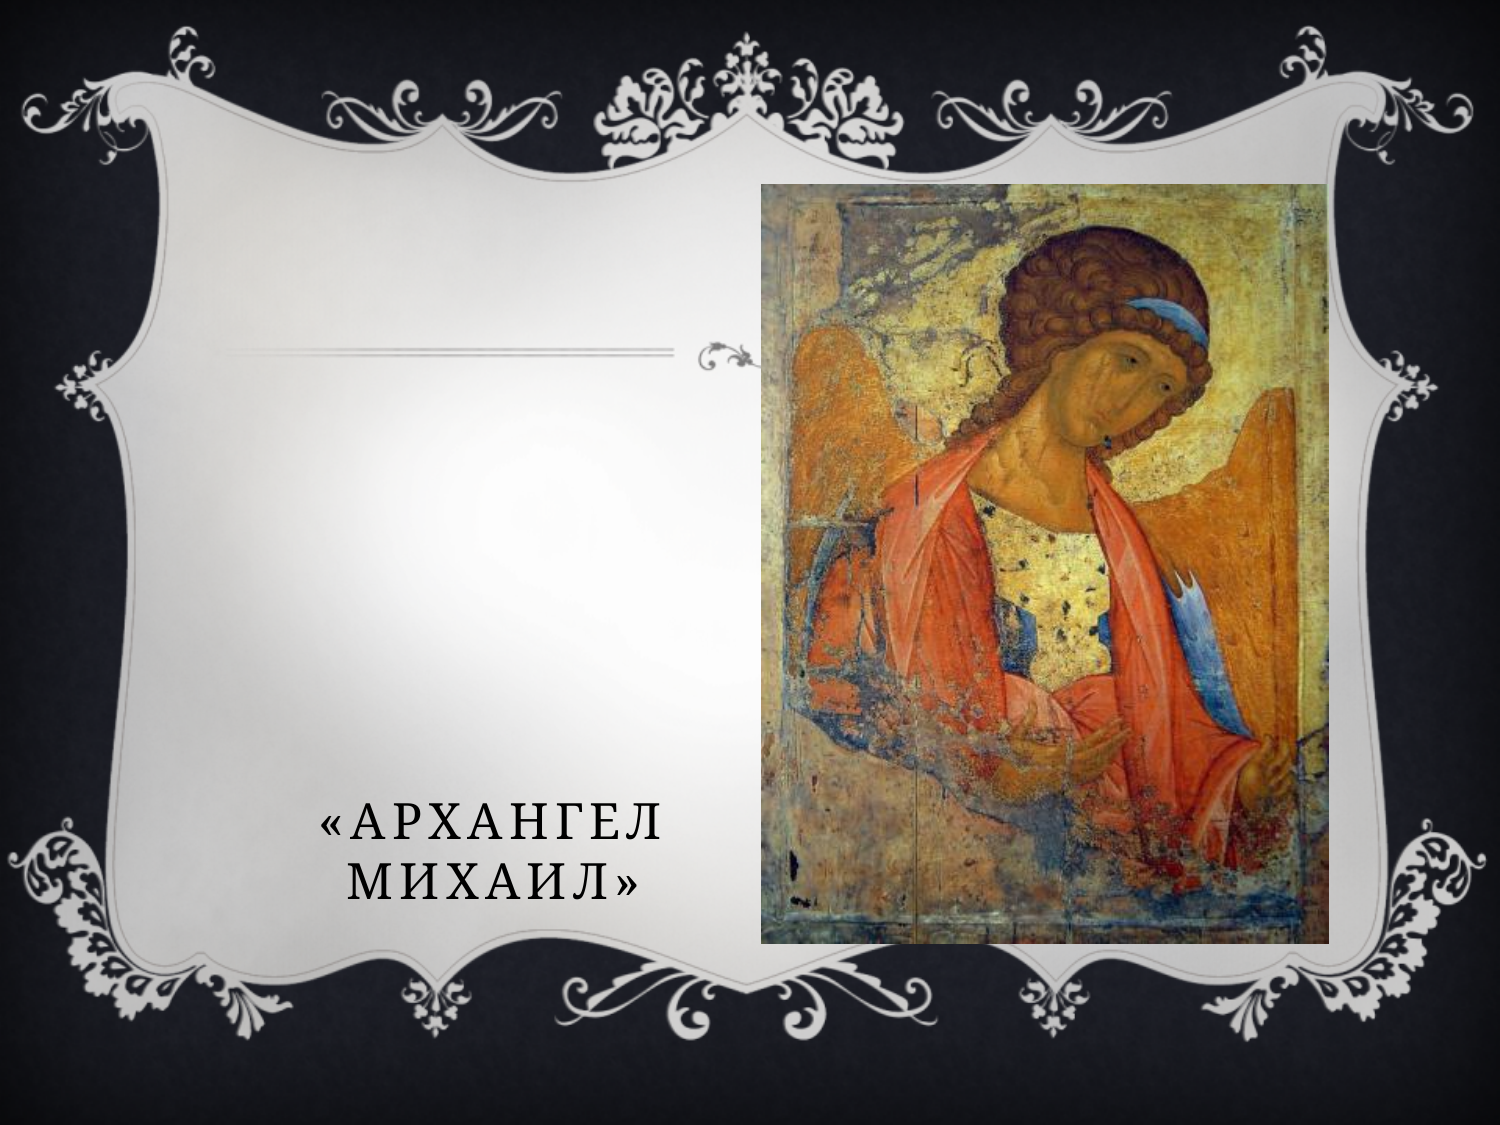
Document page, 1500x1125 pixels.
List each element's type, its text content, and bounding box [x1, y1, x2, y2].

title «Архангел Михаил» [225, 212, 761, 917]
picture [0, 0, 1500, 1125]
